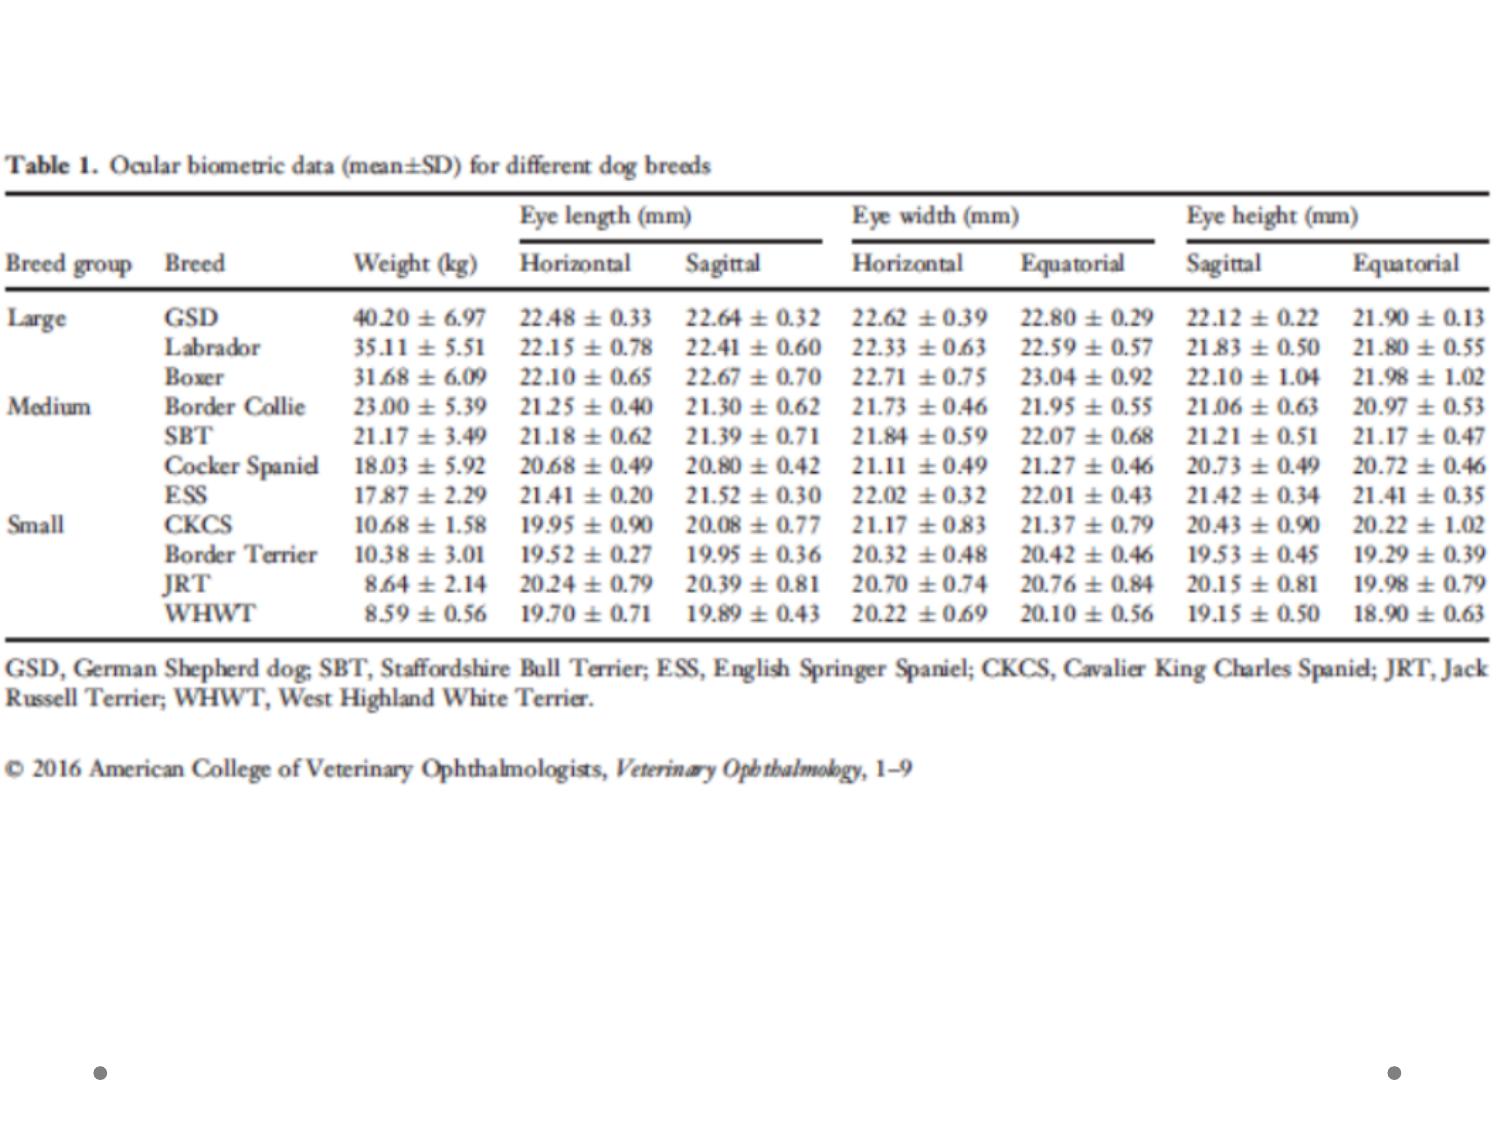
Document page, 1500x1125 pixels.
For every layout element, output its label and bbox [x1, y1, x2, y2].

picture [0, 119, 1500, 820]
